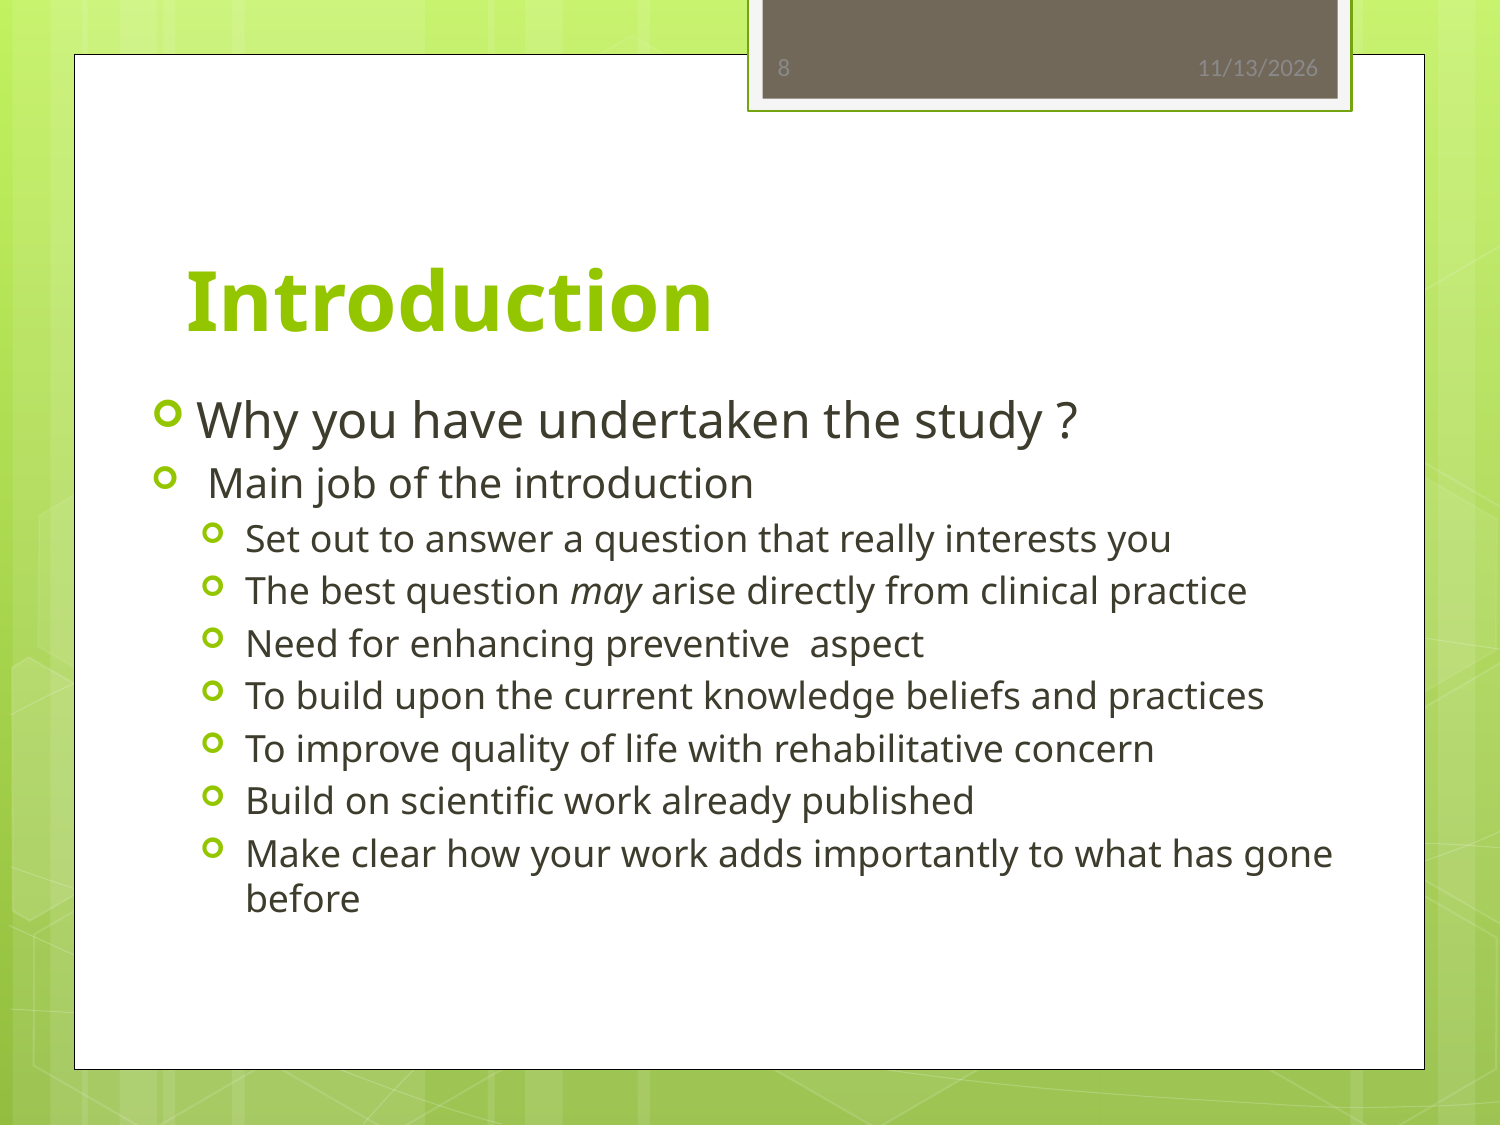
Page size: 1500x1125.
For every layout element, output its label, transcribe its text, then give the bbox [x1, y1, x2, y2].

slide_number 8 [762, 36, 982, 97]
list Why you have undertaken the study ? Main job of the introduction Set out to answer a question that really interests you The best question may arise directly from clinical practice Need for enhancing preventive aspect To build upon the current knowledge beliefs and practices To improve quality of life with rehabilitative concern Build on scientific work already published Make clear how your work adds importantly to what has gone before [125, 381, 1350, 957]
title Introduction [171, 168, 1324, 357]
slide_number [983, 36, 1334, 97]
